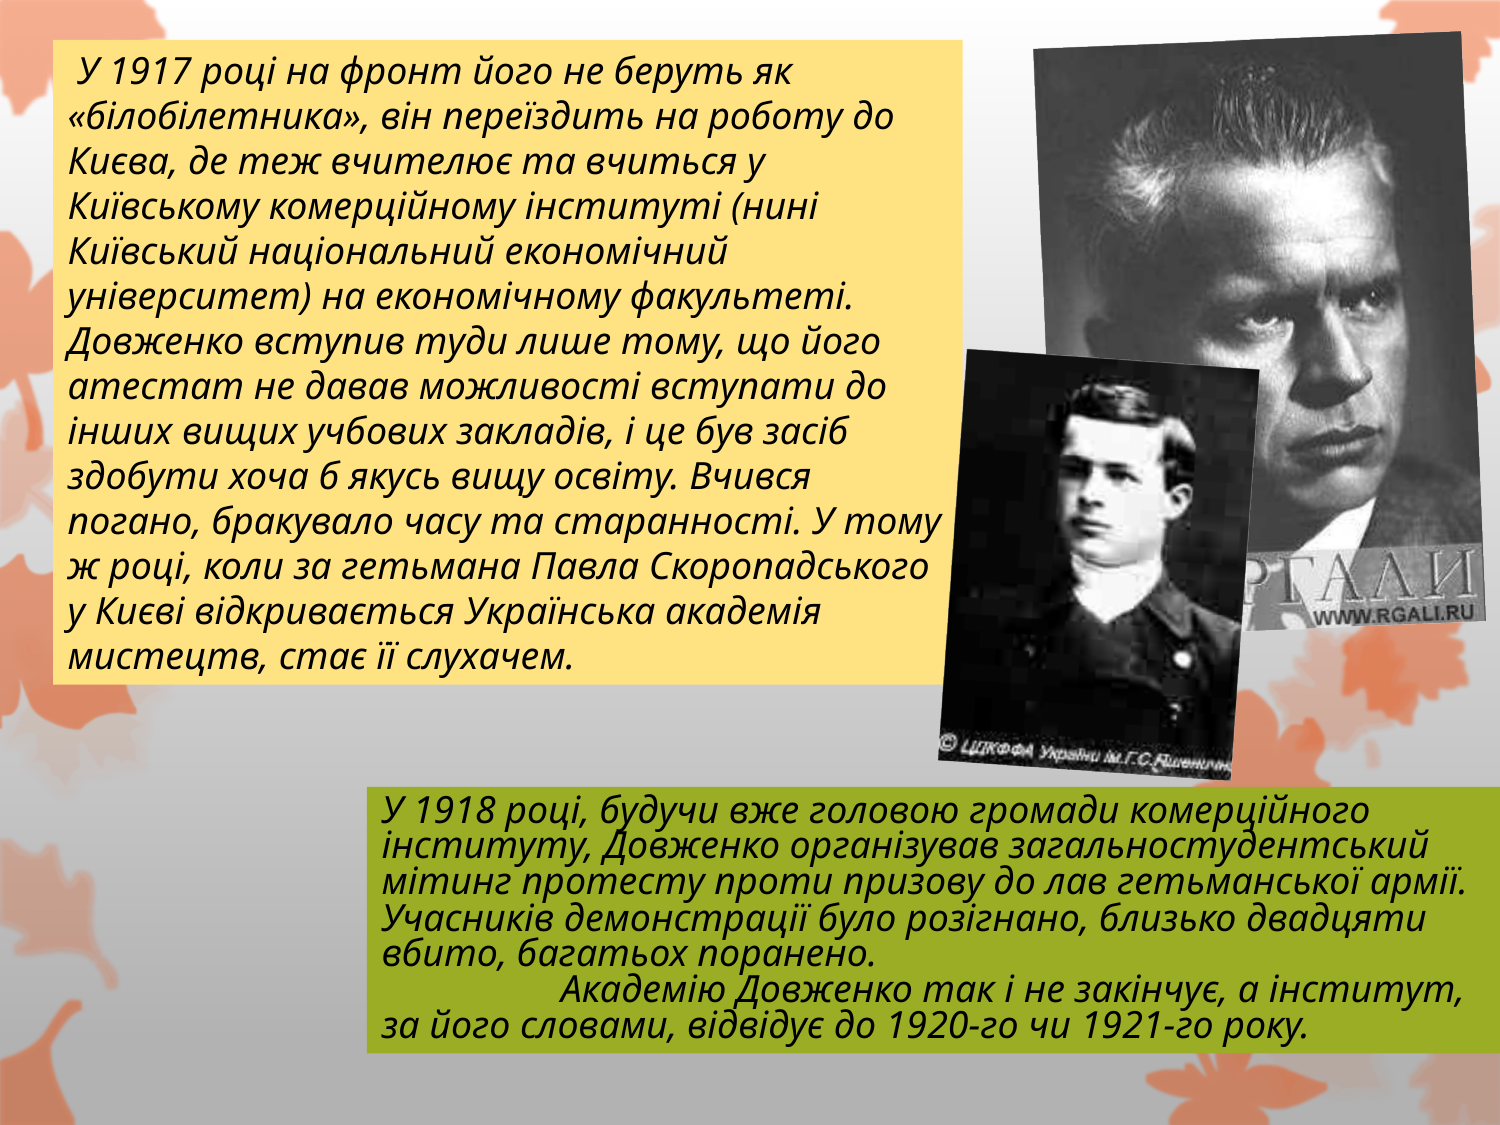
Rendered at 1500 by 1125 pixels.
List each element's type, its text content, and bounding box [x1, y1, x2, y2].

text_box У 1917 році на фронт його не беруть як «білобілетника», він переїздить на роботу до Києва, де теж вчителює та вчиться у Київському комерційному інституті (нині Київський національний економічний університет) на економічному факультеті. Довженко вступив туди лише тому, що його атестат не давав можливості вступати до інших вищих учбових закладів, і це був засіб здобути хоча б якусь вищу освіту. Вчився погано, бракувало часу та старанності. У тому ж році, коли за гетьмана Павла Скоропадського у Києві відкривається Українська академія мистецтв, стає її слухачем. [53, 39, 963, 685]
text_box У 1918 році, будучи вже головою громади комерційного інституту, Довженко організував загальностудентський мітинг протесту проти призову до лав гетьманської армії. Учасників демонстрації було розігнано, близько двадцяти вбито, багатьох поранено. Академію Довженко так і не закінчує, а інститут, за його словами, відвідує до 1920-го чи 1921-го року. [366, 786, 1500, 1054]
picture [939, 32, 1485, 780]
